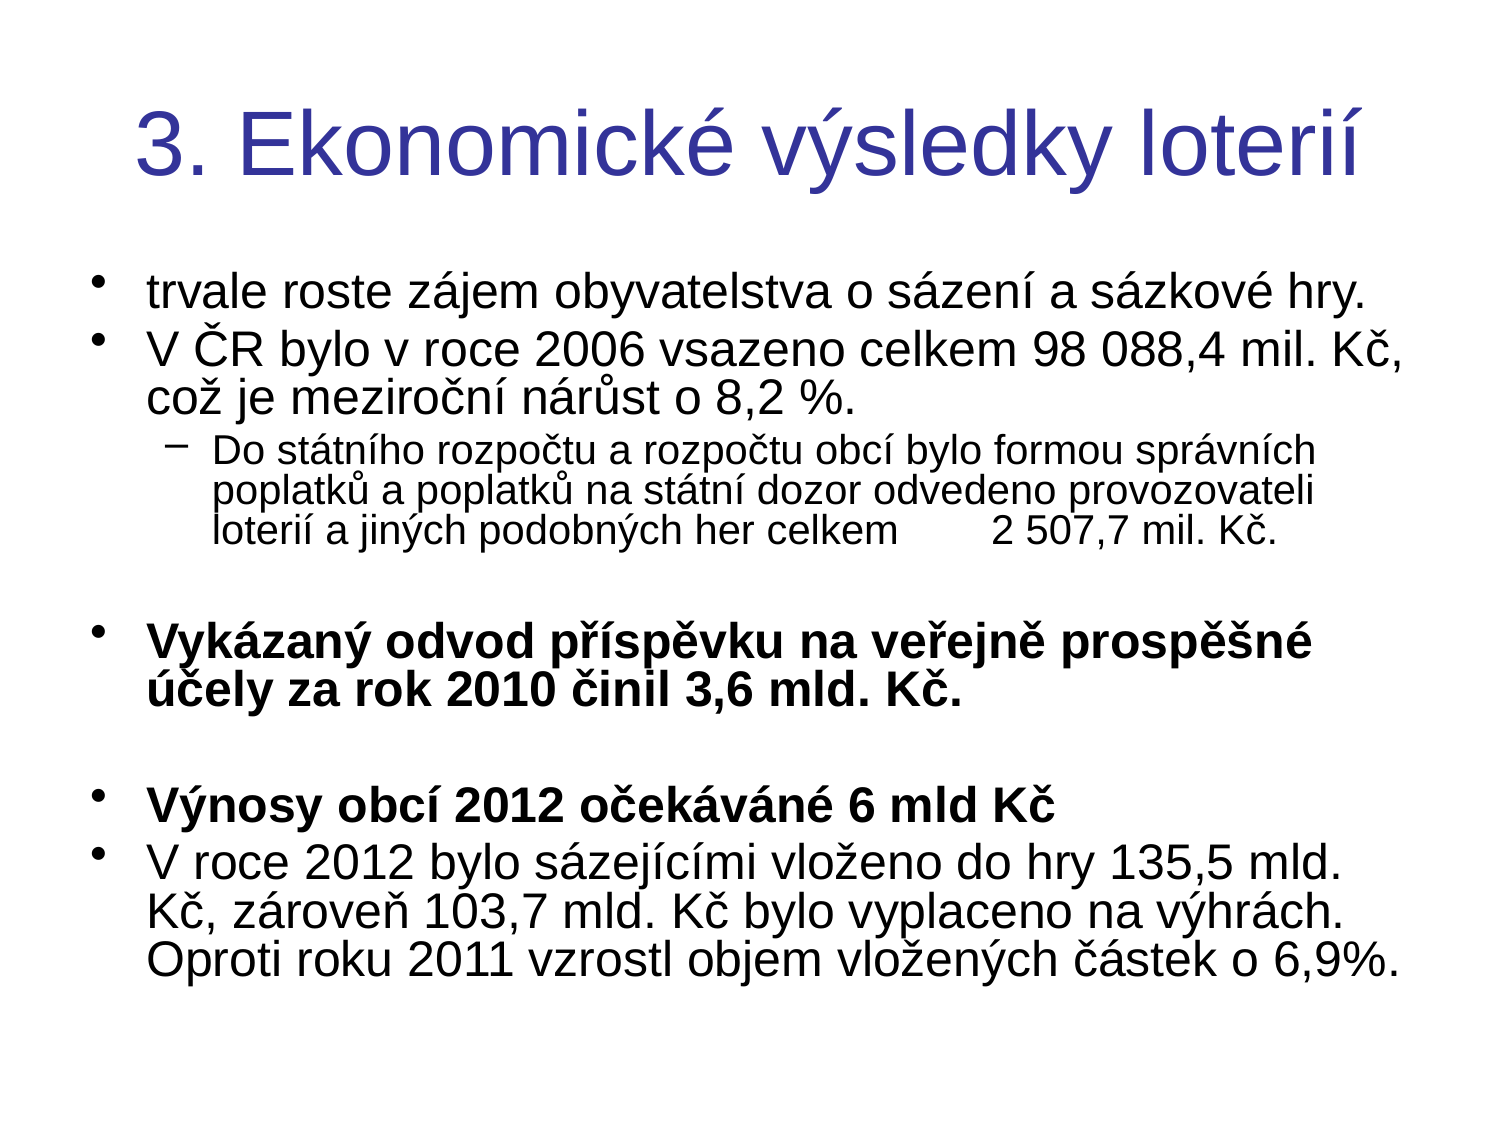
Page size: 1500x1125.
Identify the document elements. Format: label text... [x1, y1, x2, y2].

list trvale roste zájem obyvatelstva o sázení a sázkové hry. V ČR bylo v roce 2006 vsazeno celkem 98 088,4 mil. Kč, což je meziroční nárůst o 8,2 %. Do státního rozpočtu a rozpočtu obcí bylo formou správních poplatků a poplatků na státní dozor odvedeno provozovateli loterií a jiných podobných her celkem 2 507,7 mil. Kč. Vykázaný odvod příspěvku na veřejně prospěšné účely za rok 2010 činil 3,6 mld. Kč. Výnosy obcí 2012 očekáváné 6 mld Kč V roce 2012 bylo sázejícími vloženo do hry 135,5 mld. Kč, zároveň 103,7 mld. Kč bylo vyplaceno na výhrách. Oproti roku 2011 vzrostl objem vložených částek o 6,9%. [75, 262, 1425, 1005]
title 3. Ekonomické výsledky loterií [75, 45, 1425, 233]
